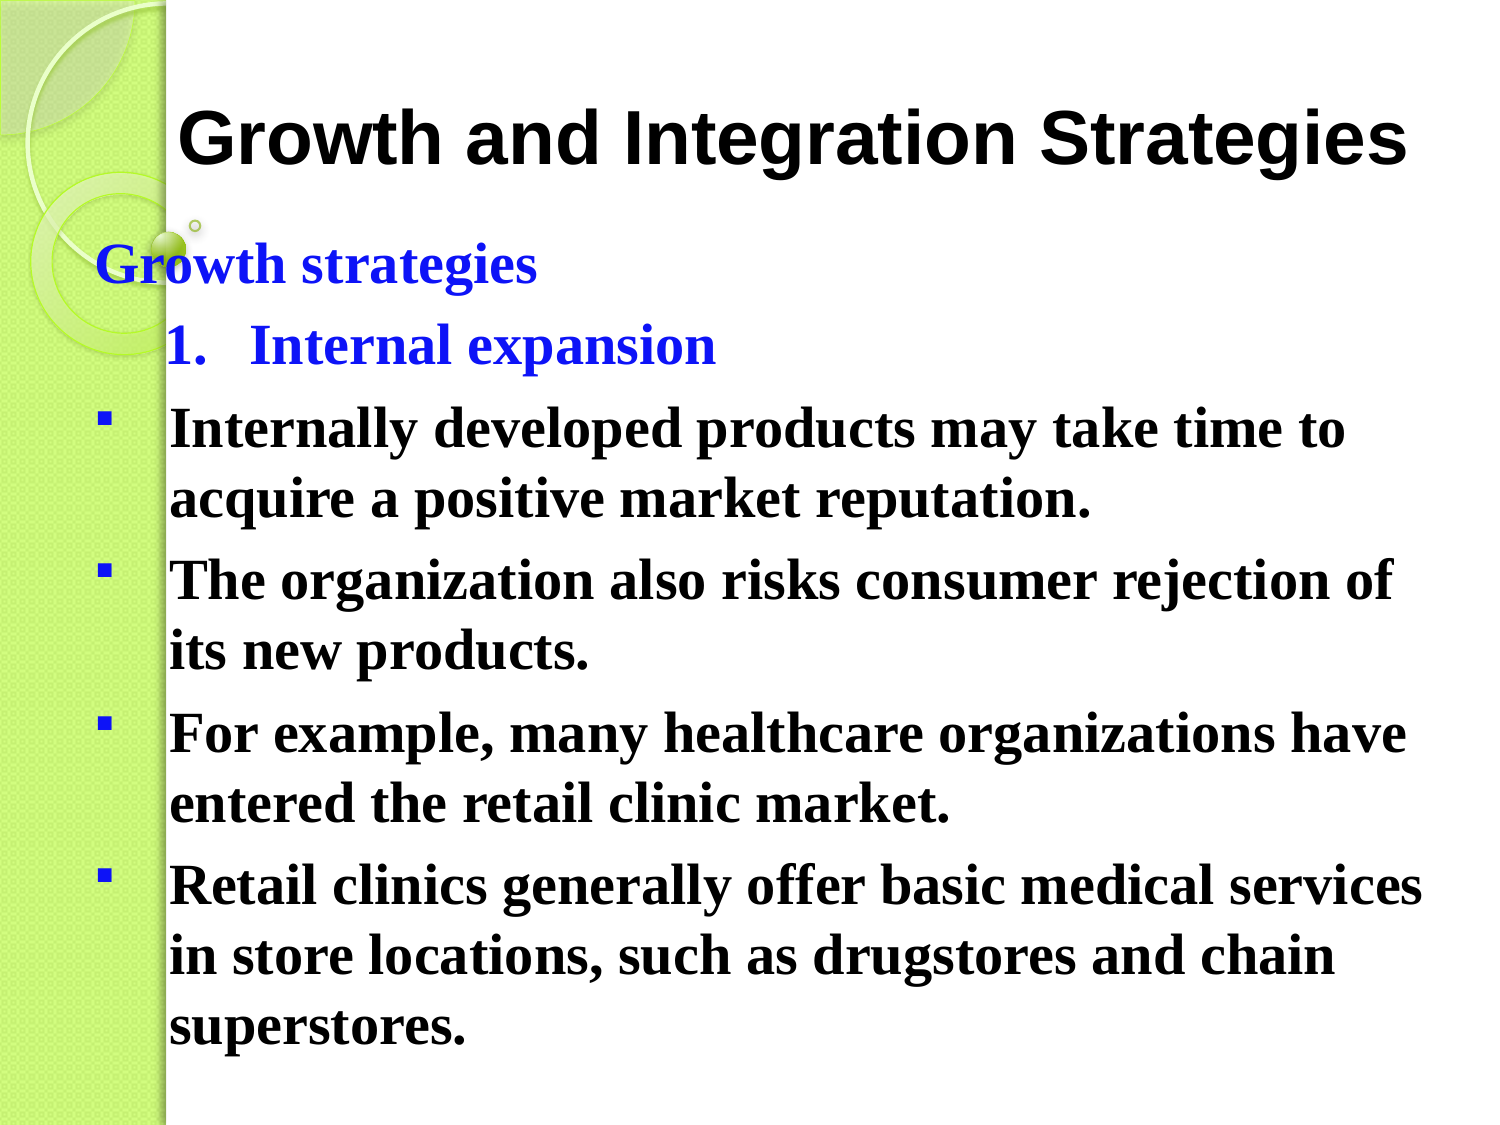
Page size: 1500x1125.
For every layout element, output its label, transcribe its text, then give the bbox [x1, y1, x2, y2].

subtitle Growth strategies Internal expansion Internally developed products may take time to acquire a positive market reputation. The organization also risks consumer rejection of its new products. For example, many healthcare organizations have entered the retail clinic market. Retail clinics generally offer basic medical services in store locations, such as drugstores and chain superstores. [75, 224, 1463, 1075]
title Growth and Integration Strategies [162, 59, 1450, 188]
